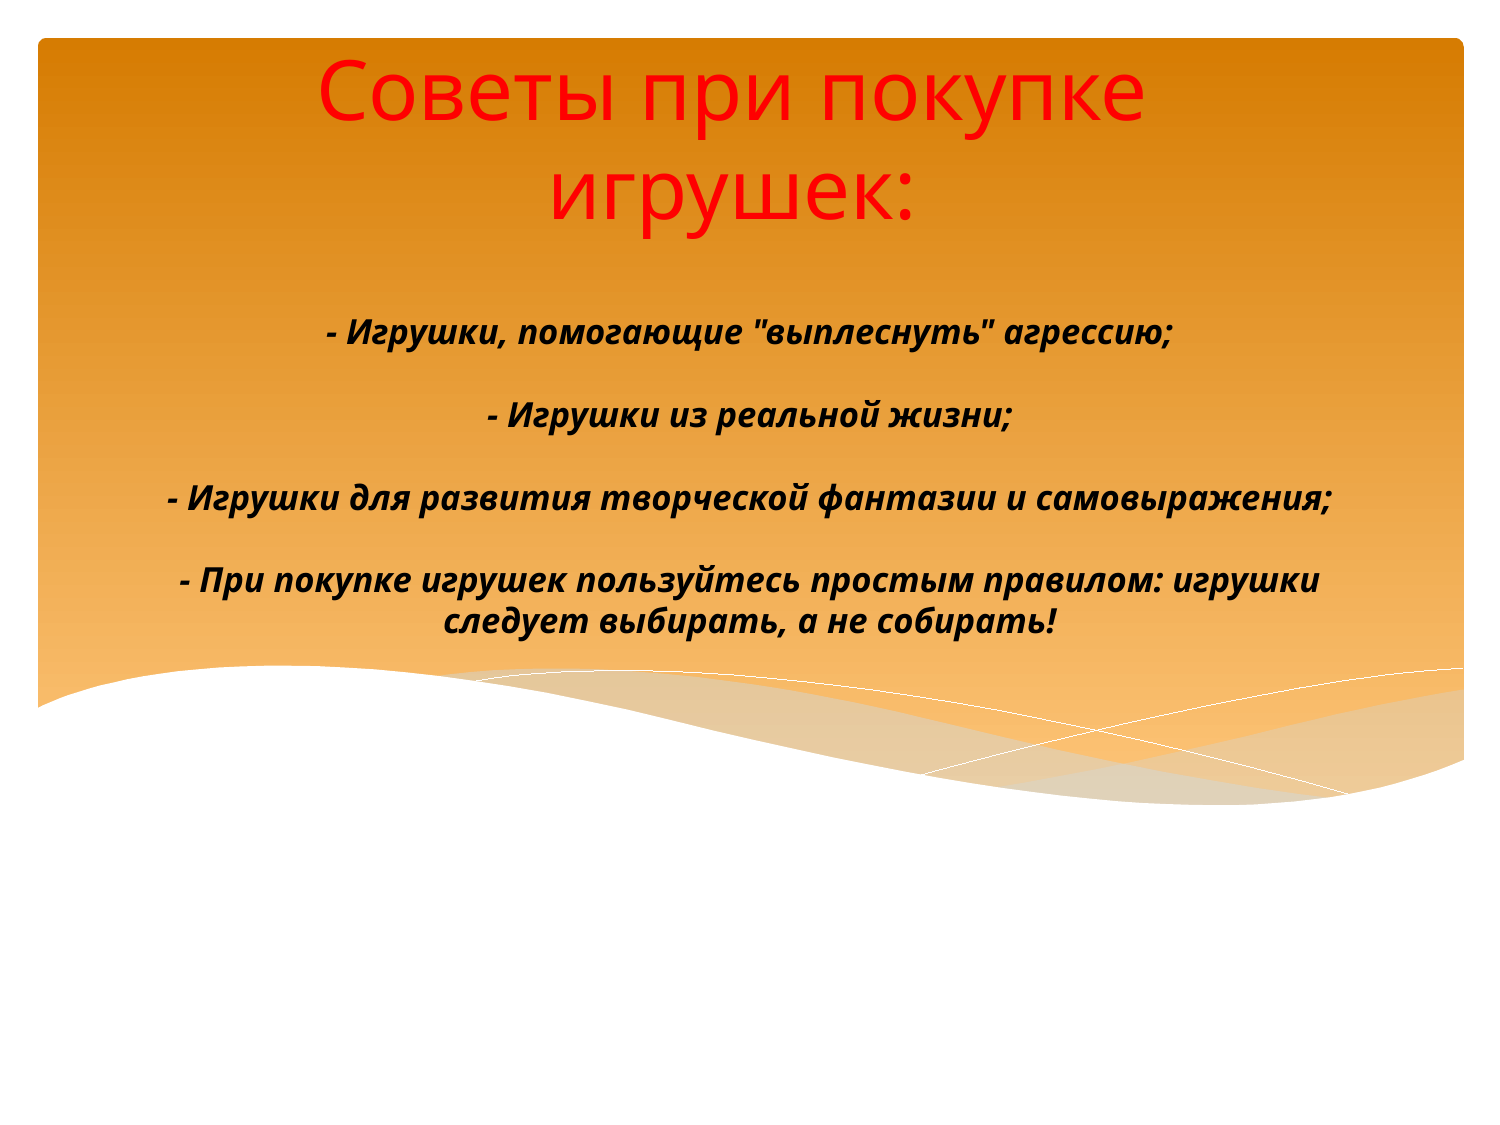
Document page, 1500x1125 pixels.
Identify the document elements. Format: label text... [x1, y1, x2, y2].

list Советы при покупке игрушек: [123, 90, 1341, 245]
title - Игрушки, помогающие "выплеснуть" агрессию; - Игрушки из реальной жизни; - Игрушки для развития творческой фантазии и самовыражения; - При покупке игрушек пользуйтесь простым правилом: игрушки следует выбирать, а не собирать! [112, 302, 1388, 899]
